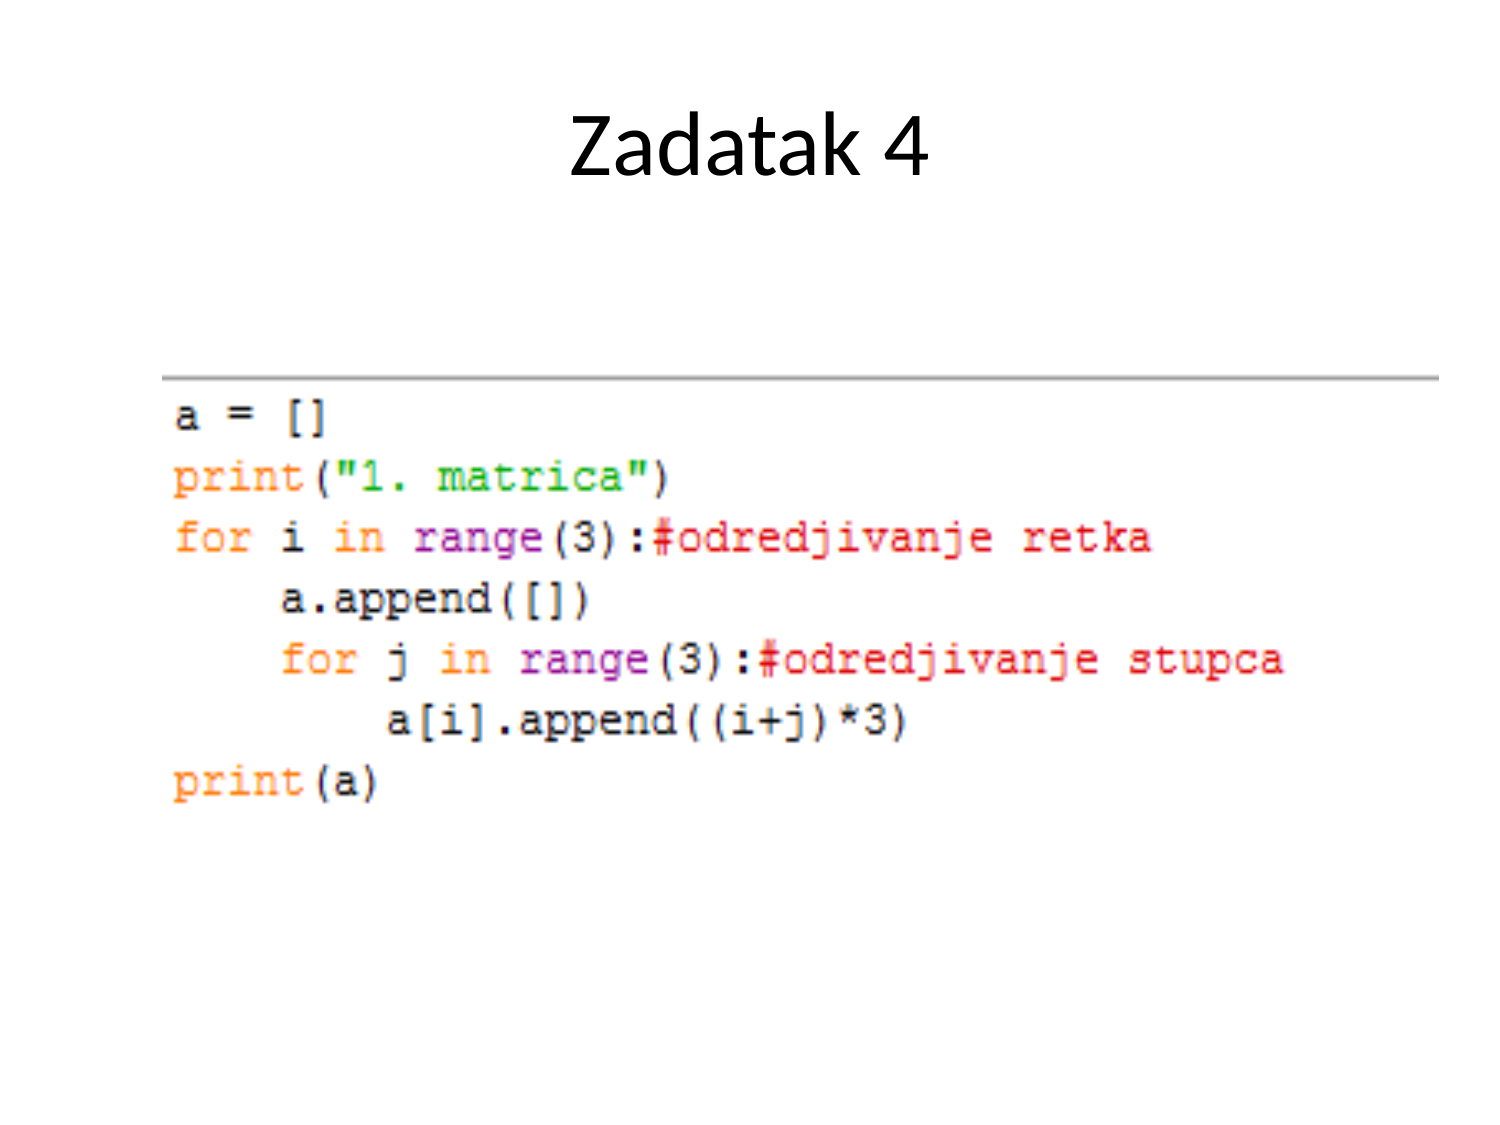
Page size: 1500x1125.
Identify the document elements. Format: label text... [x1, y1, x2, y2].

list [162, 374, 1440, 884]
title Zadatak 4 [75, 45, 1425, 233]
